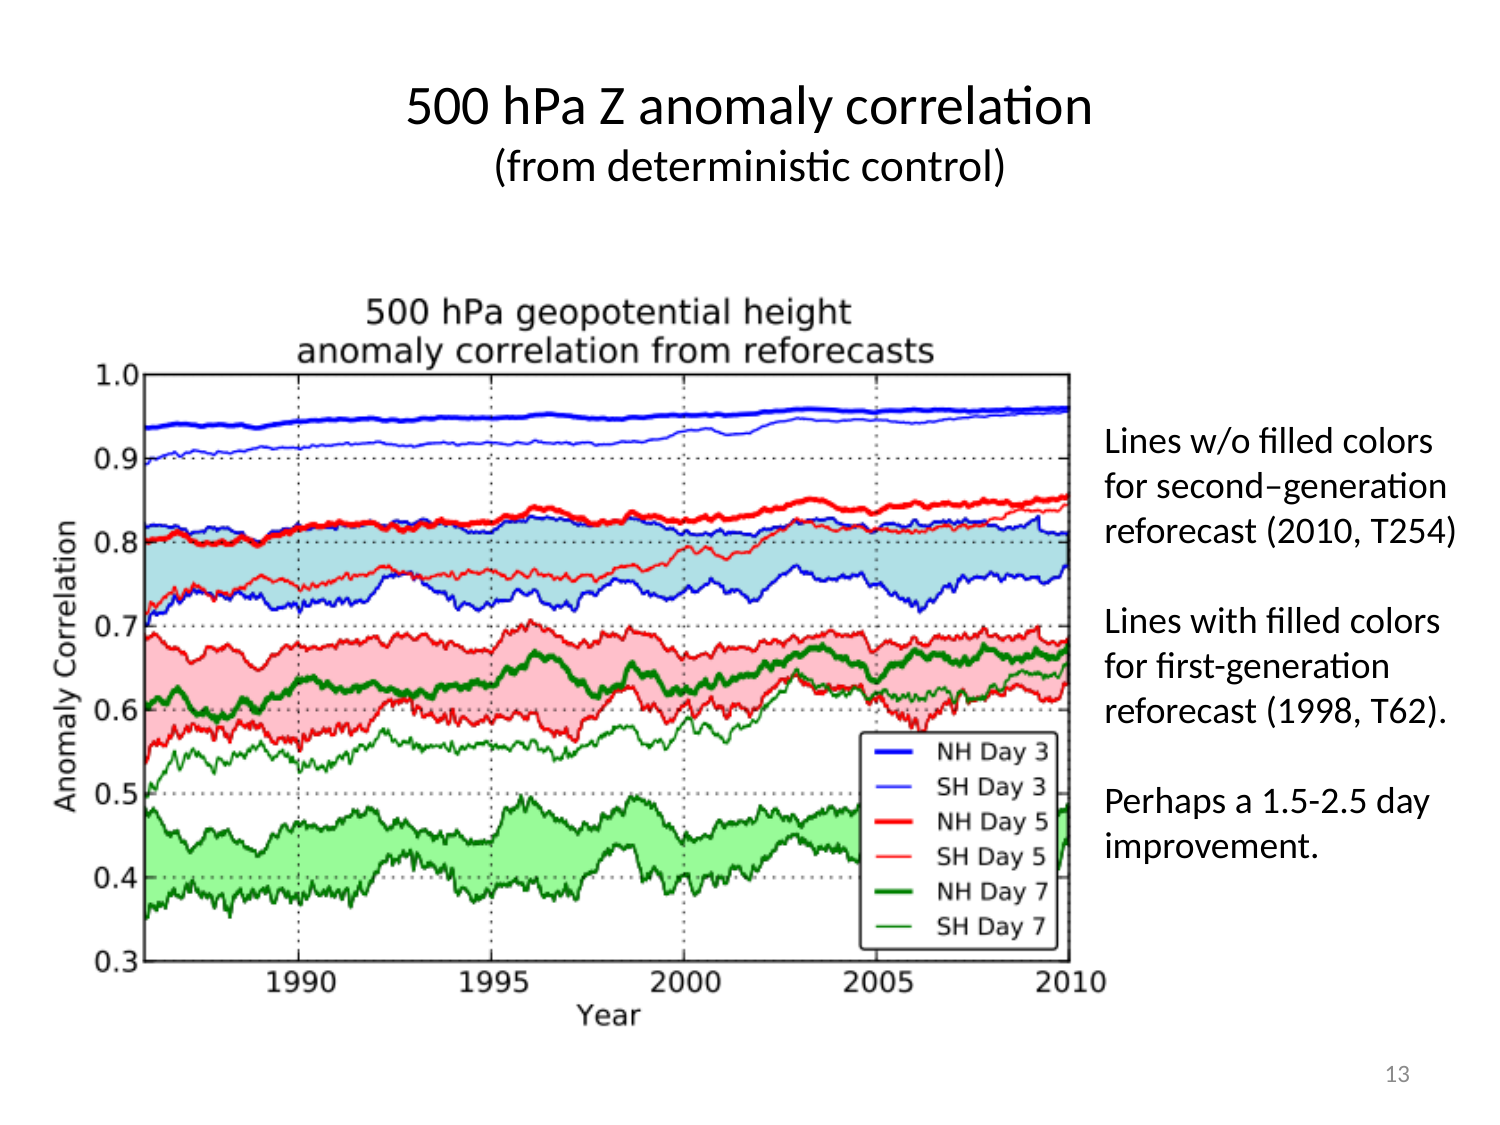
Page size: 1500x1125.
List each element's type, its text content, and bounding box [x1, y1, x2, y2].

slide_number 13 [1074, 1042, 1425, 1103]
picture [0, 289, 1111, 1059]
text_box Lines w/o filled colors for second–generation reforecast (2010, T254) Lines with filled colors for first-generation reforecast (1998, T62). Perhaps a 1.5-2.5 day improvement. [1115, 409, 1473, 874]
title 500 hPa Z anomaly correlation (from deterministic control) [75, 60, 1425, 199]
